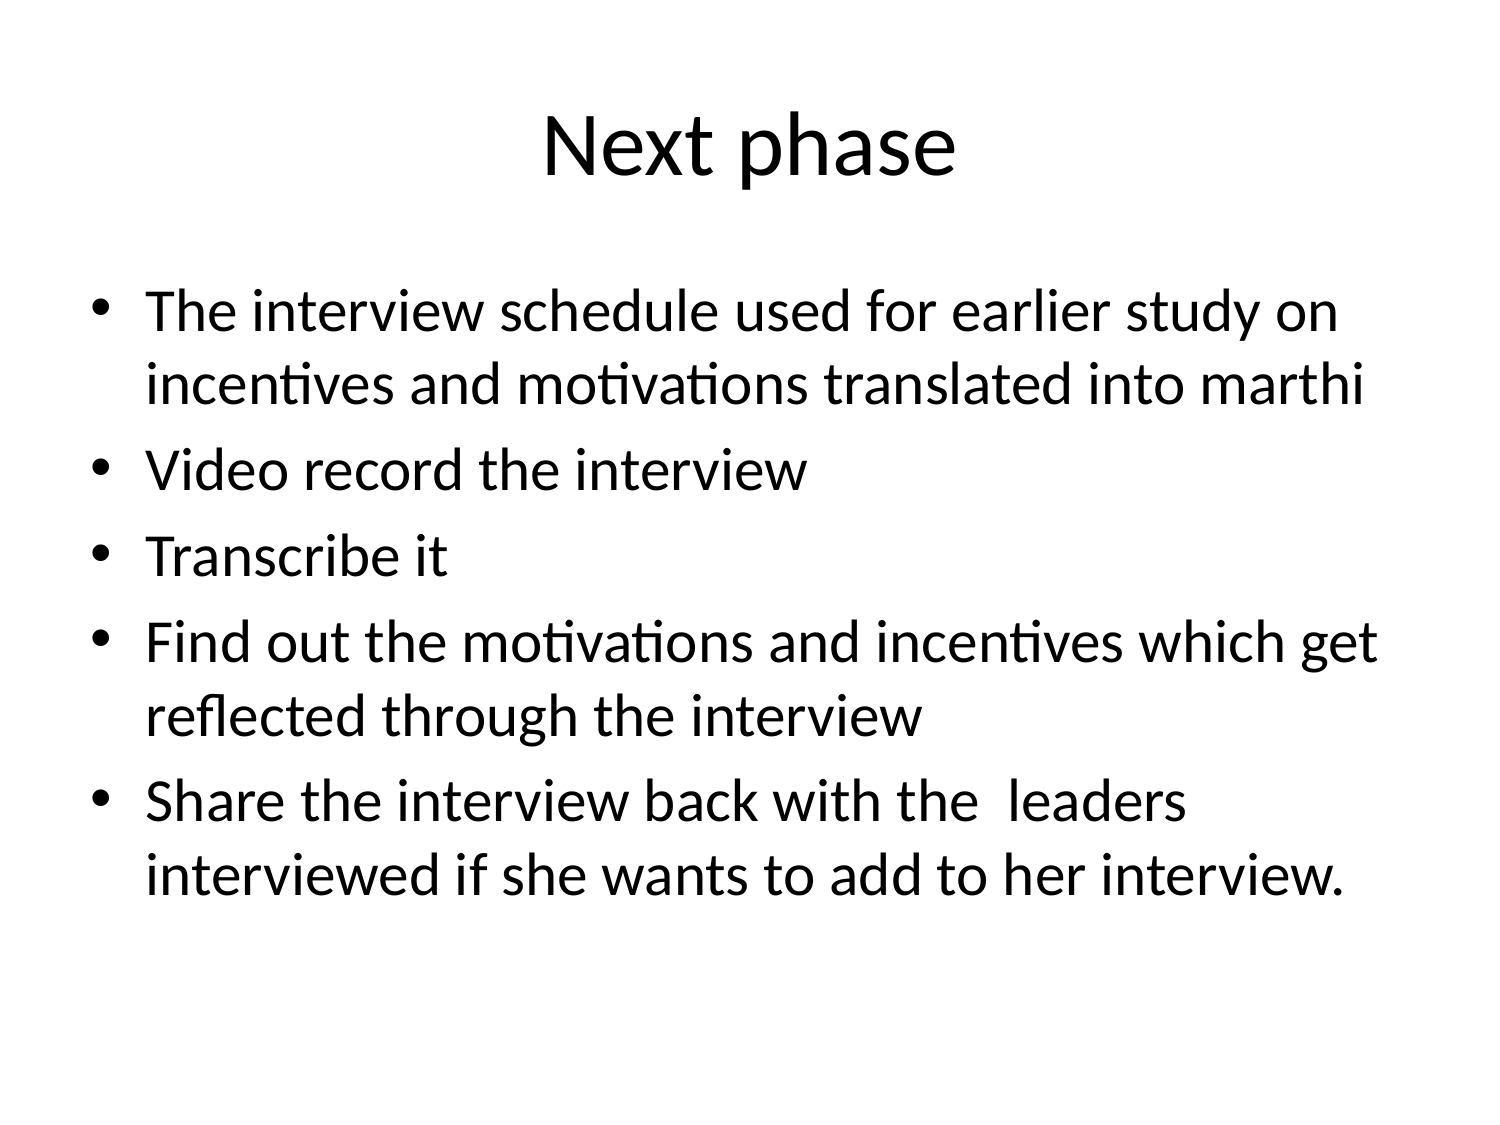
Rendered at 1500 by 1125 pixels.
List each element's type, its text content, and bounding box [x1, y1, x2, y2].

title Next phase [75, 45, 1425, 233]
list The interview schedule used for earlier study on incentives and motivations translated into marthi Video record the interview Transcribe it Find out the motivations and incentives which get reflected through the interview Share the interview back with the leaders interviewed if she wants to add to her interview. [75, 262, 1425, 1005]
